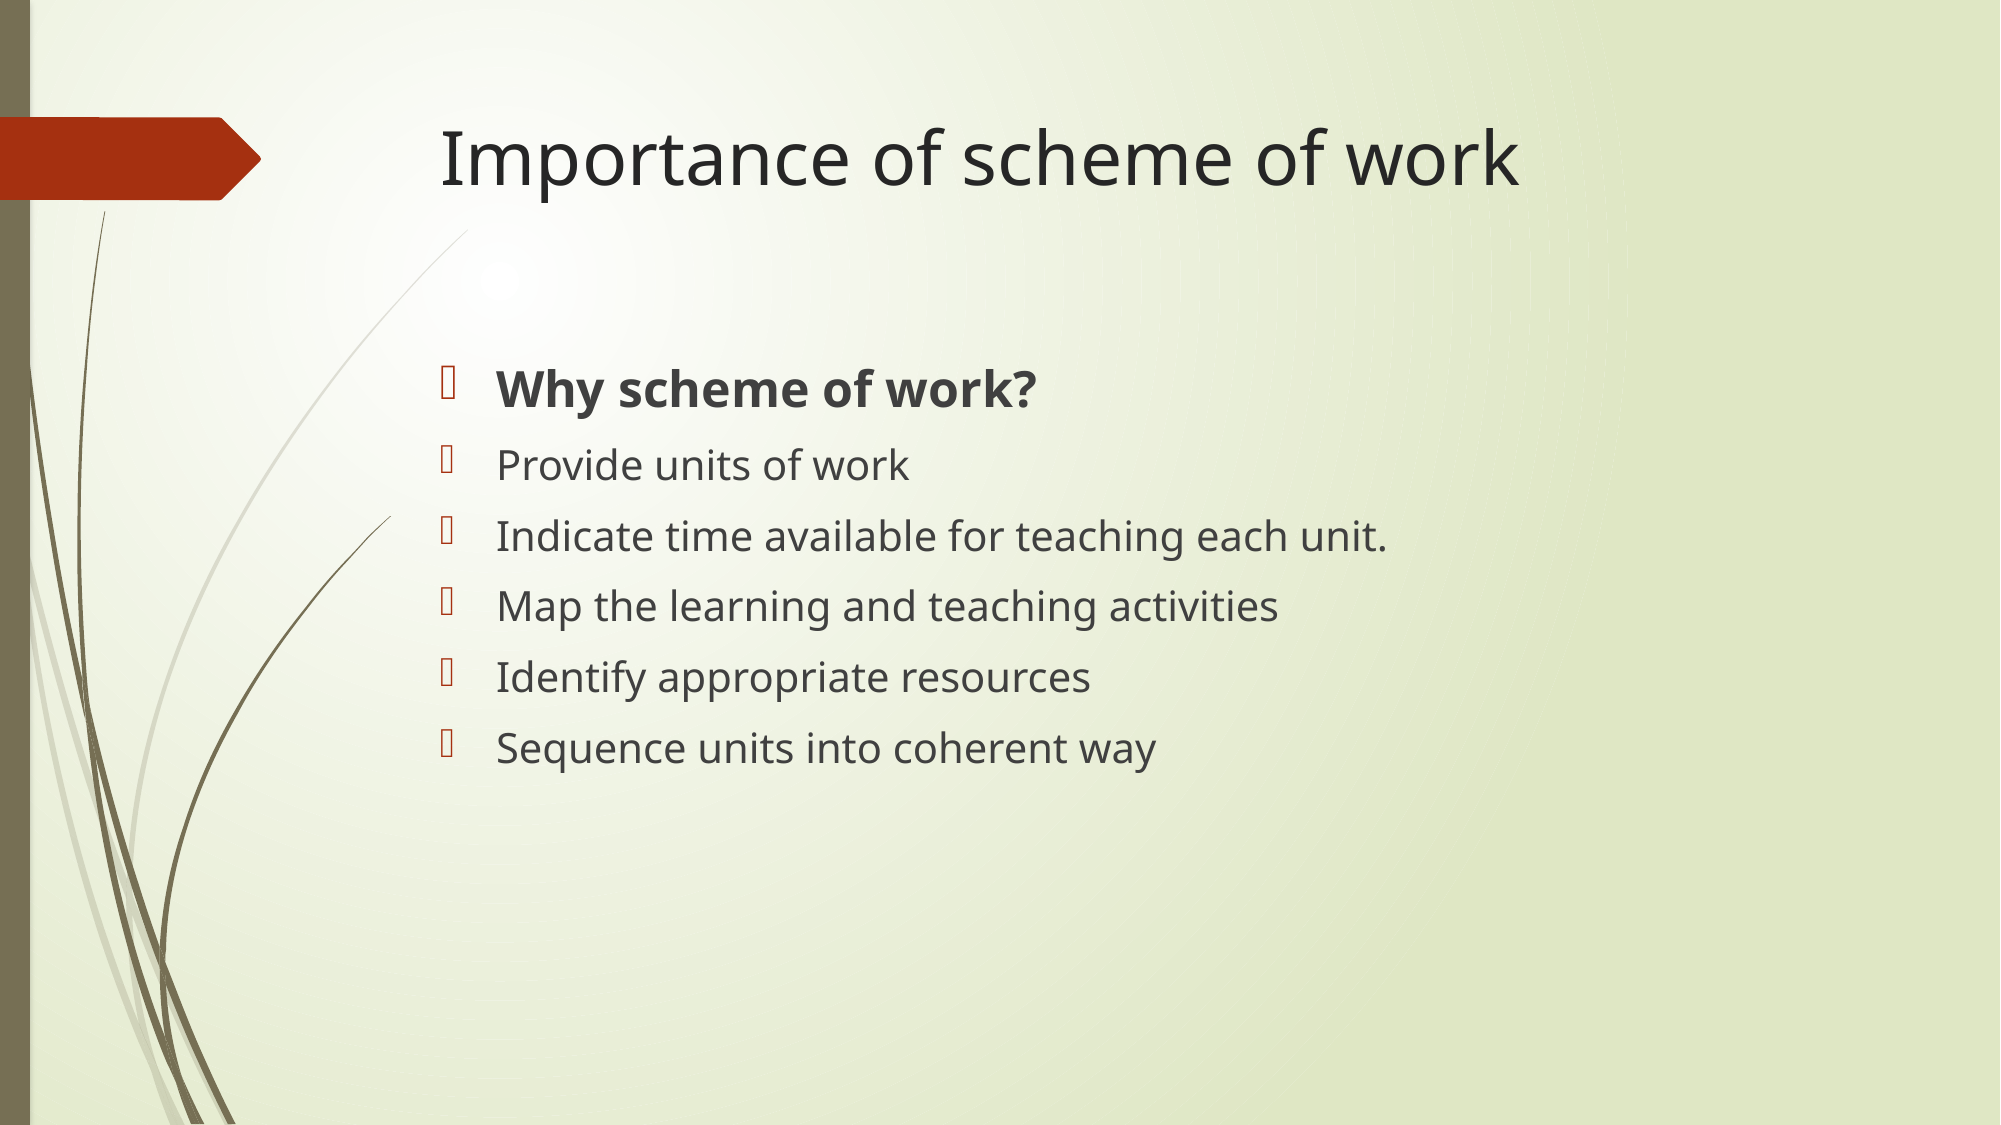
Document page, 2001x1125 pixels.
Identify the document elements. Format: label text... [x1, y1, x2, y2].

title Importance of scheme of work [425, 102, 1888, 313]
list Why scheme of work? Provide units of work Indicate time available for teaching each unit. Map the learning and teaching activities Identify appropriate resources Sequence units into coherent way [424, 350, 1888, 970]
